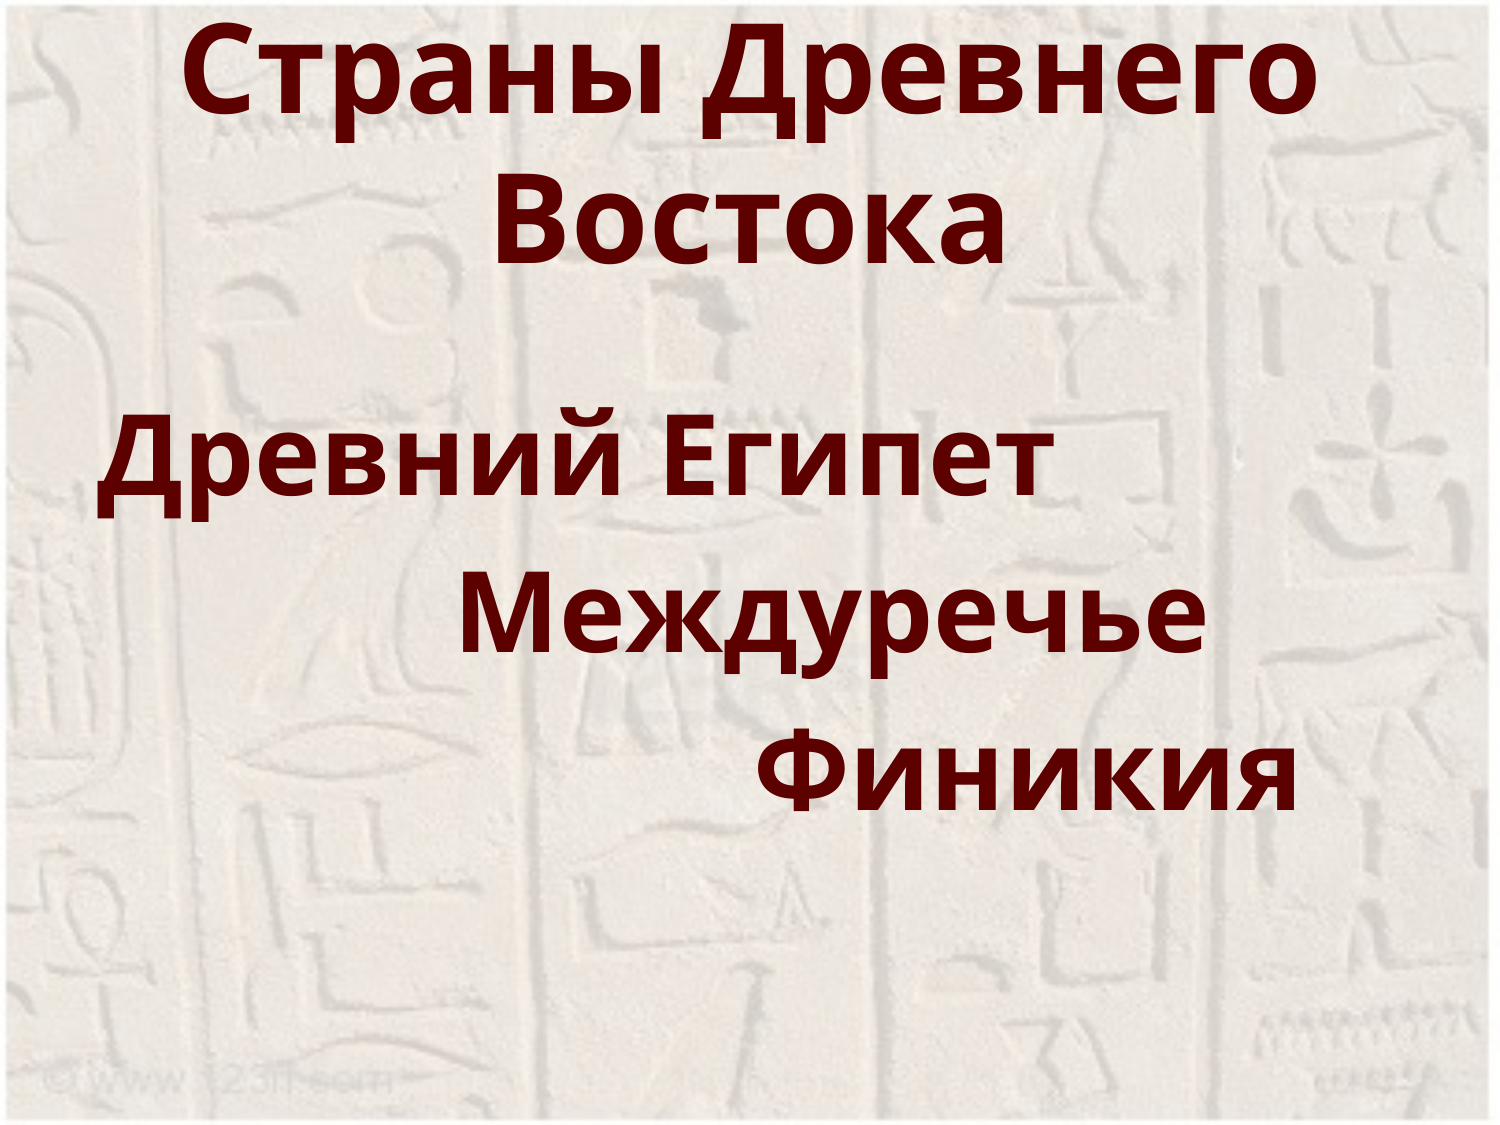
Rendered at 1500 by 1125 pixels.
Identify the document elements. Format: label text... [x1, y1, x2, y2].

list Древний Египет Междуречье Финикия [82, 375, 1432, 933]
title Страны Древнего Востока [75, 45, 1425, 233]
